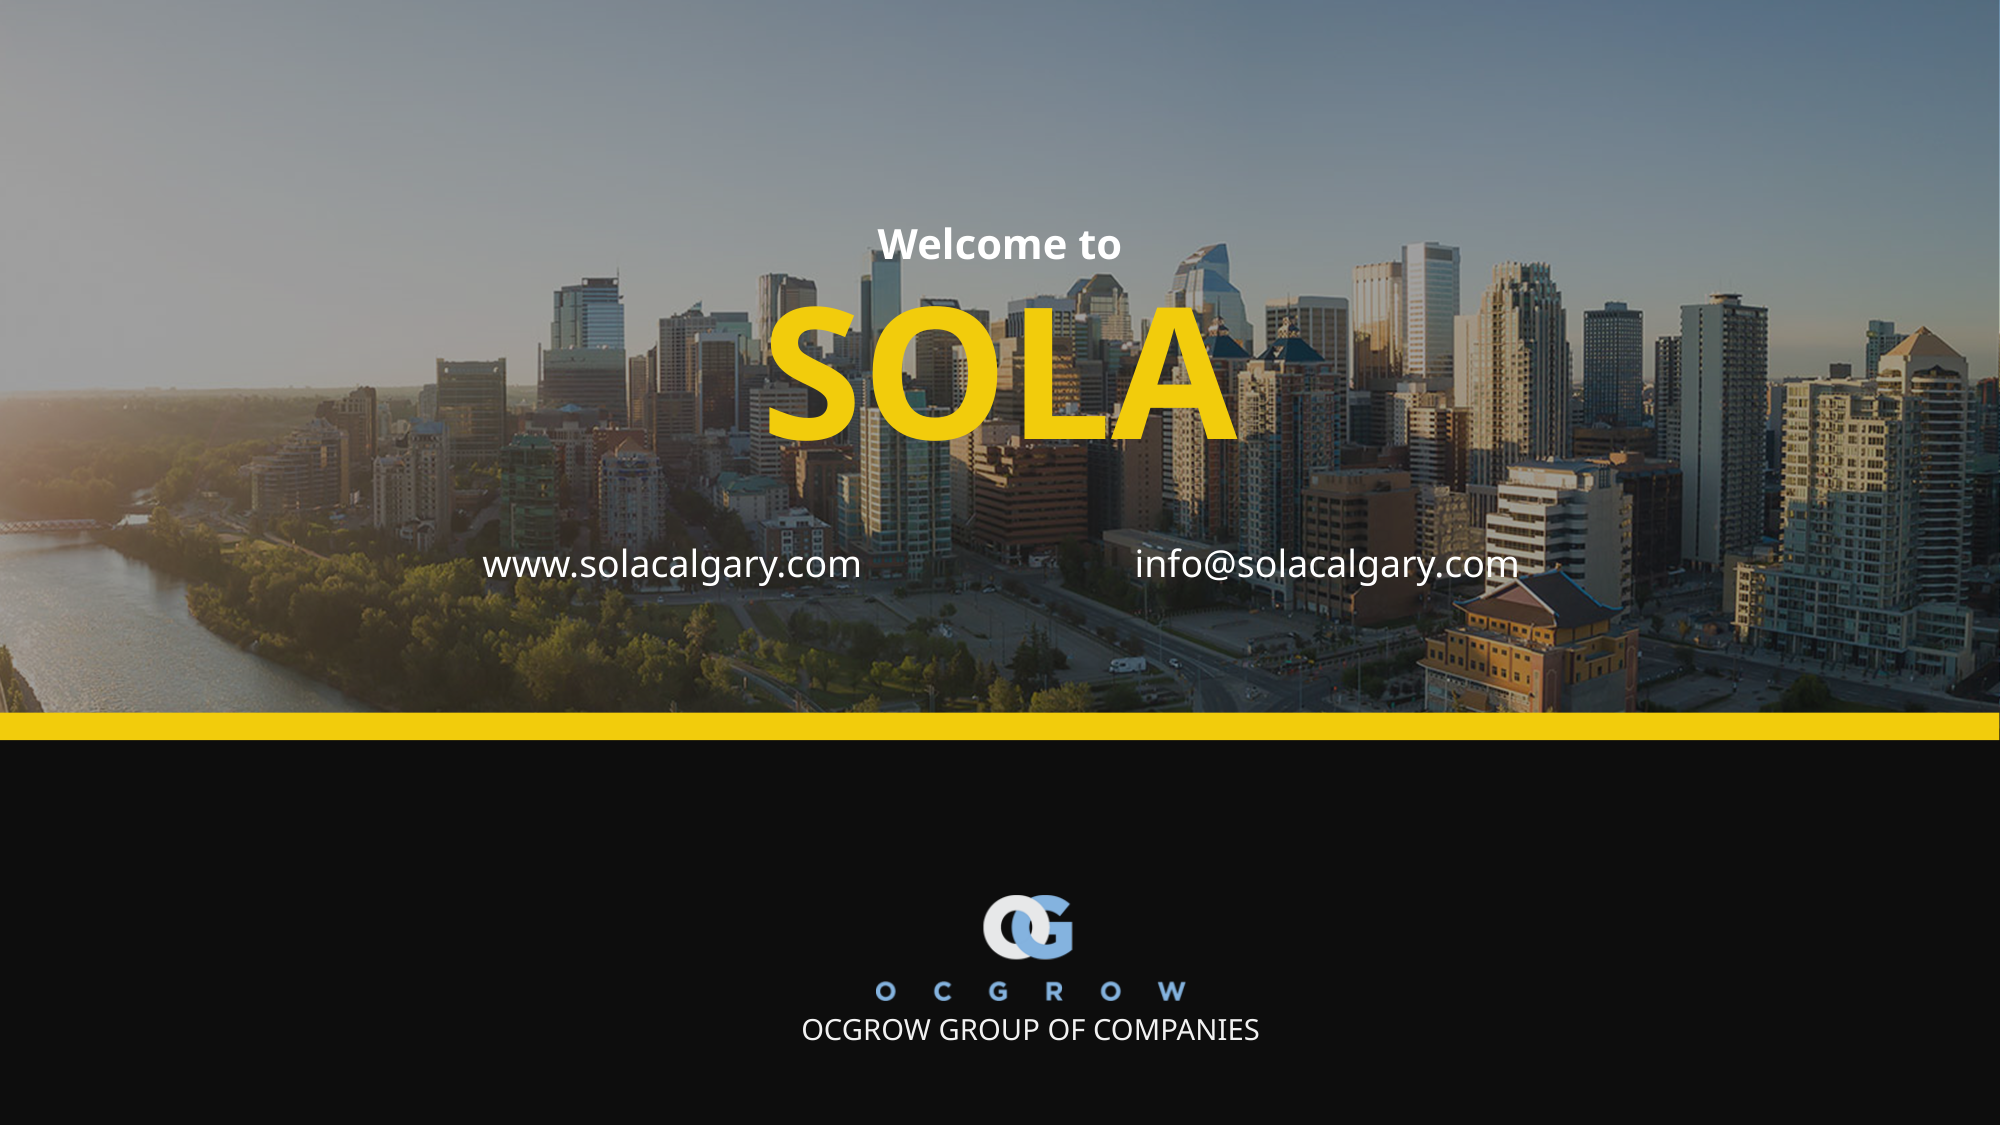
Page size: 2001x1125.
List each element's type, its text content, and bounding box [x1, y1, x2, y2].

subtitle SOLA [249, 355, 1750, 374]
text_box info@solacalgary.com [1038, 532, 1617, 598]
title Welcome to [137, 137, 1863, 355]
text_box www.solacalgary.com [383, 532, 962, 598]
picture [876, 894, 1186, 1001]
